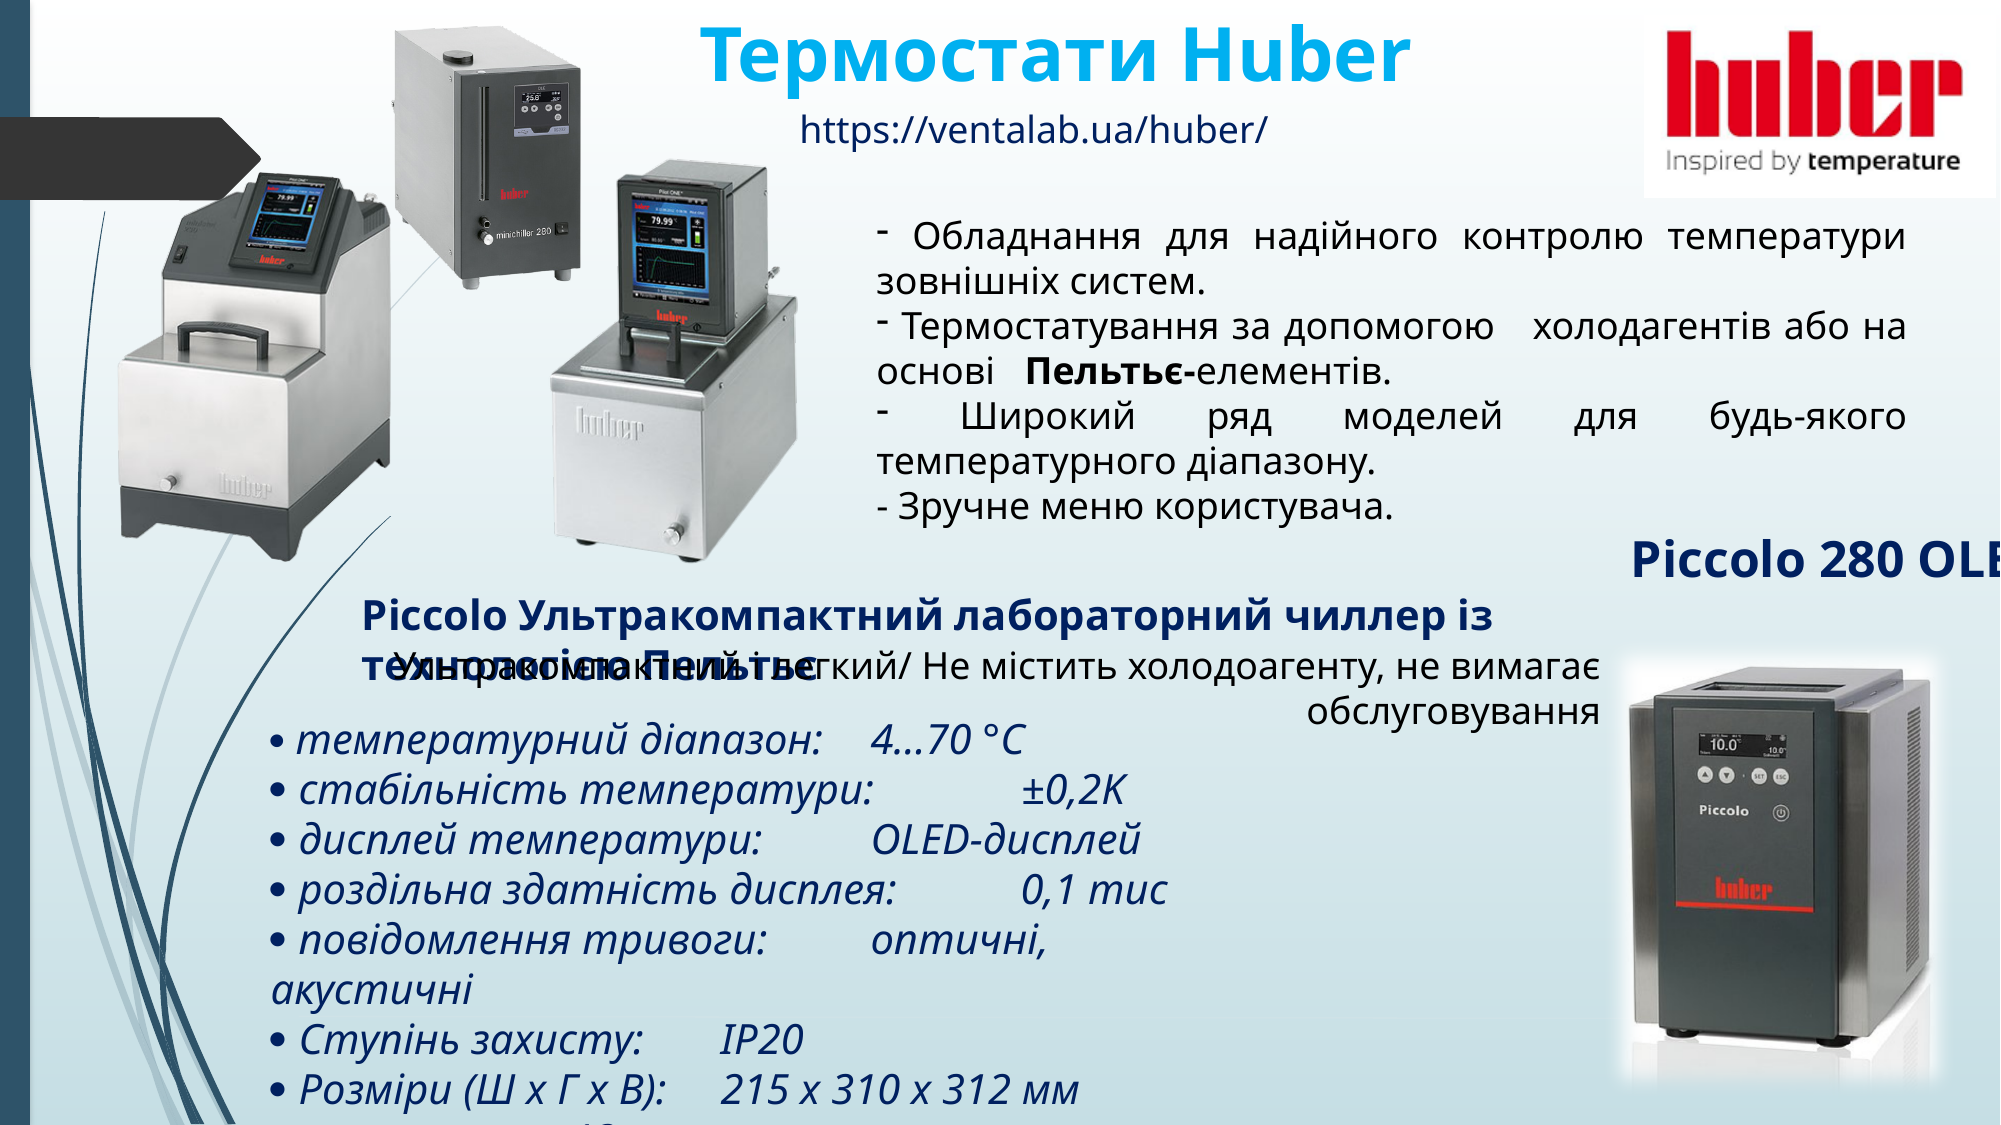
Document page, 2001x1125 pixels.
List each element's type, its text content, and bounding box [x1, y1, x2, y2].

picture [1601, 635, 1958, 1100]
text_box Термостати Huber [423, 0, 1689, 157]
text_box  температурний діапазон: 4...70 °C  стабільність температури: ±0,2K  дисплей температури: OLED-дисплей  роздільна здатність дисплея: 0,1 тис  повідомлення тривоги: оптичні, акустичні  Ступінь захисту: IP20  Розміри (Ш x Г x В): 215 х 310 х 312 мм  вага нетто: 13 кг [255, 739, 1256, 1125]
text_box Ультракомпактний і легкий/ Не містить холодоагенту, не вимагає обслуговування [214, 634, 1617, 739]
text_box Обладнання для надійного контролю температури зовнішніх систем. Термостатування за допомогою холодагентів або на основі Пельтьє-елементів. Широкий ряд моделей для будь-якого температурного діапазону. - Зручне меню користувача. [861, 204, 1923, 535]
picture [108, 10, 805, 573]
picture [1643, 15, 2000, 198]
text_box Piccolo Ультракомпактний лабораторний чиллер із технологією Пельтьє [347, 581, 1724, 635]
text_box Piccolo 280 OLE [1616, 520, 2000, 595]
text_box https://ventalab.ua/huber/ [784, 98, 1328, 159]
